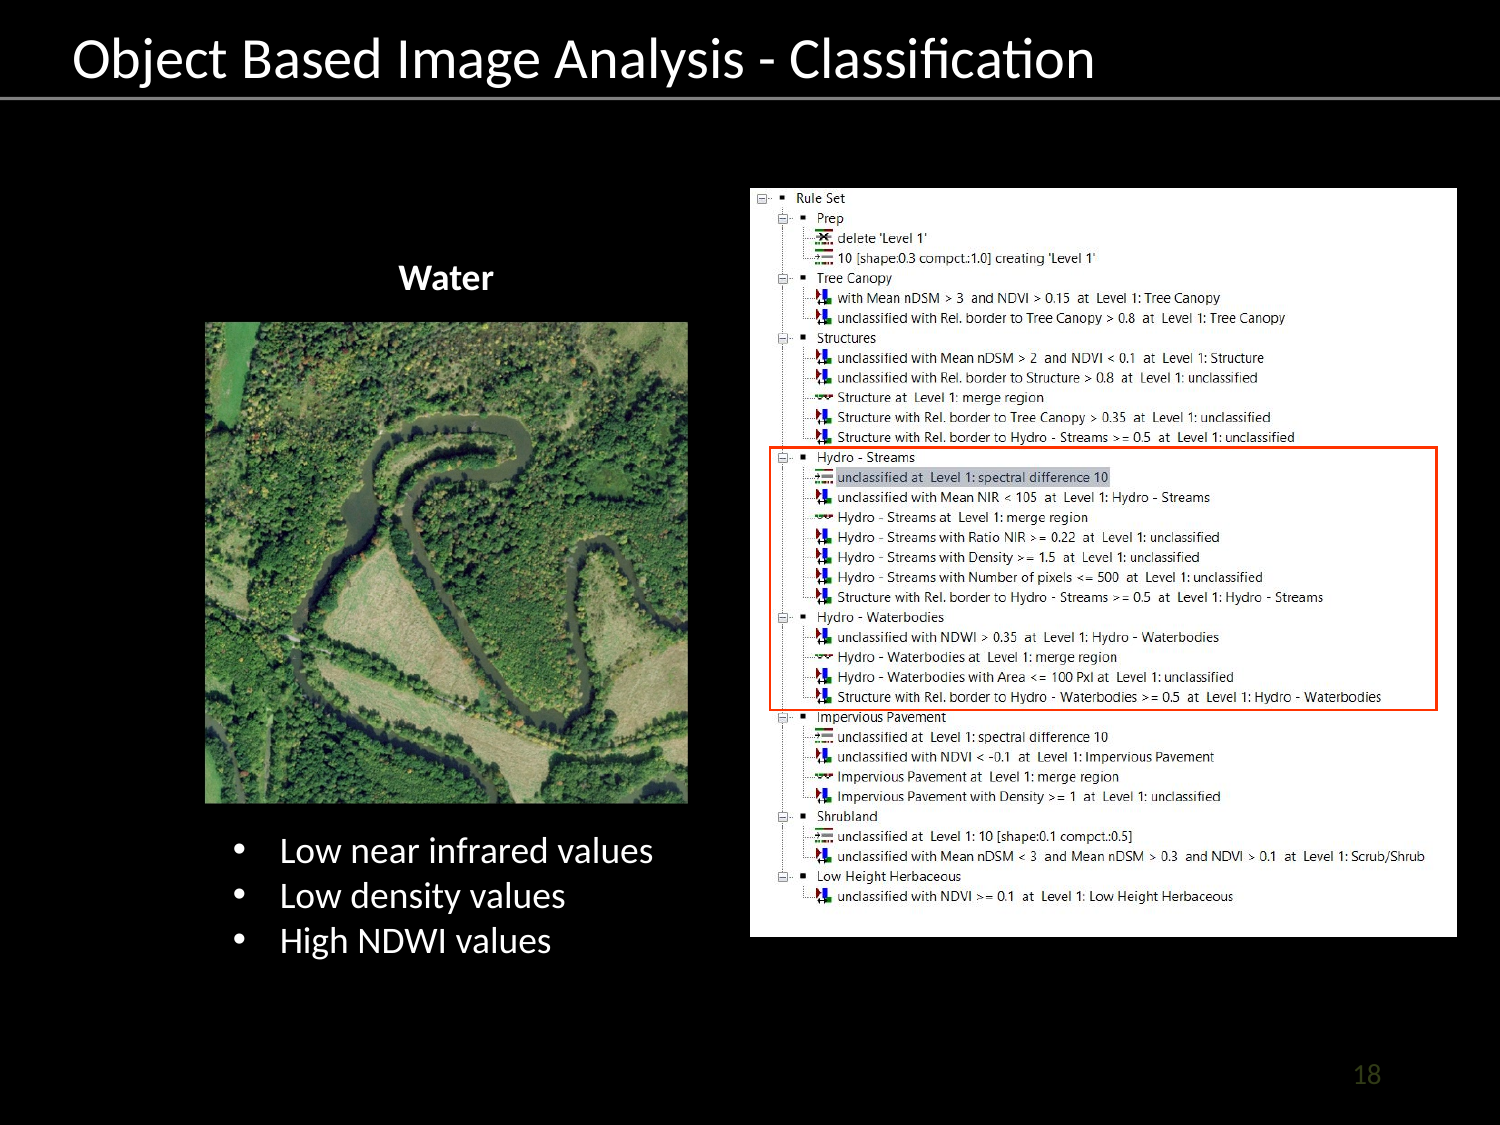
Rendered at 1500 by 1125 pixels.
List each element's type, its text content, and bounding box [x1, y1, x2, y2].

picture [749, 188, 1457, 937]
text_box Object Based Image Analysis - Classification [56, 12, 1500, 84]
slide_number 18 [1059, 1042, 1397, 1103]
text_box Water [236, 245, 656, 306]
picture [204, 321, 688, 804]
text_box Low near infrared values Low density values High NDWI values [218, 818, 675, 1014]
